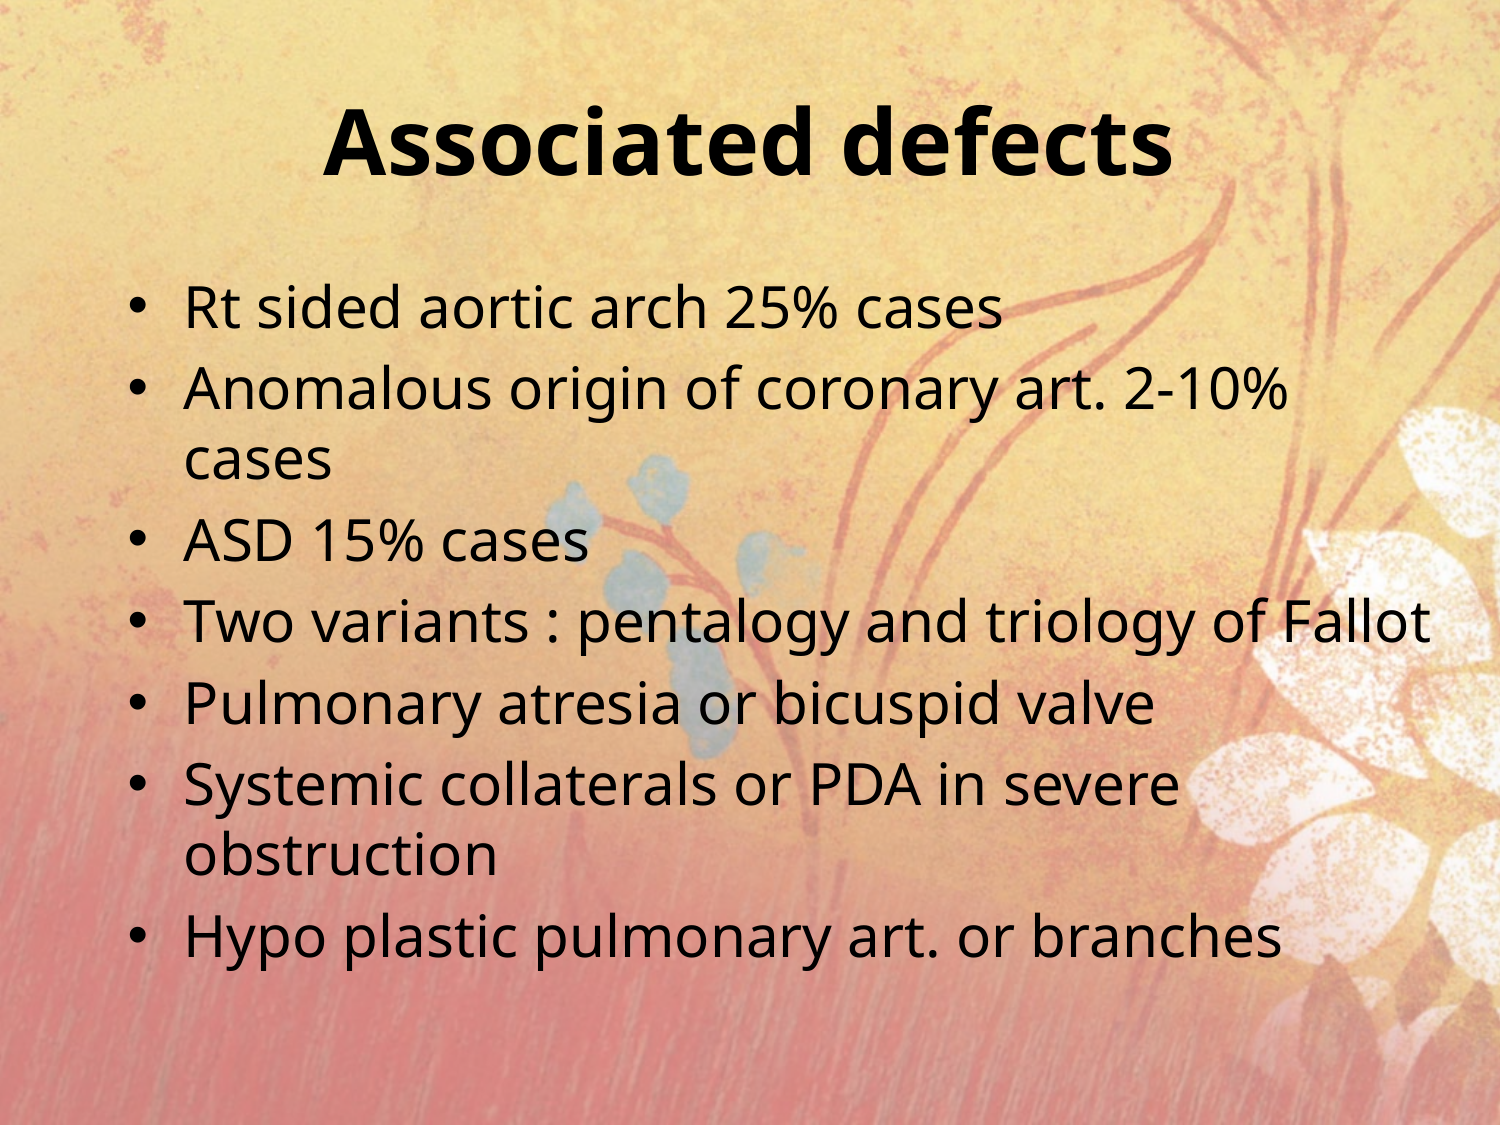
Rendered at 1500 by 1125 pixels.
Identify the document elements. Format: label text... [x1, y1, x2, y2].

title Associated defects [75, 45, 1425, 233]
list Rt sided aortic arch 25% cases Anomalous origin of coronary art. 2-10% cases ASD 15% cases Two variants : pentalogy and triology of Fallot Pulmonary atresia or bicuspid valve Systemic collaterals or PDA in severe obstruction Hypo plastic pulmonary art. or branches [112, 262, 1463, 1005]
